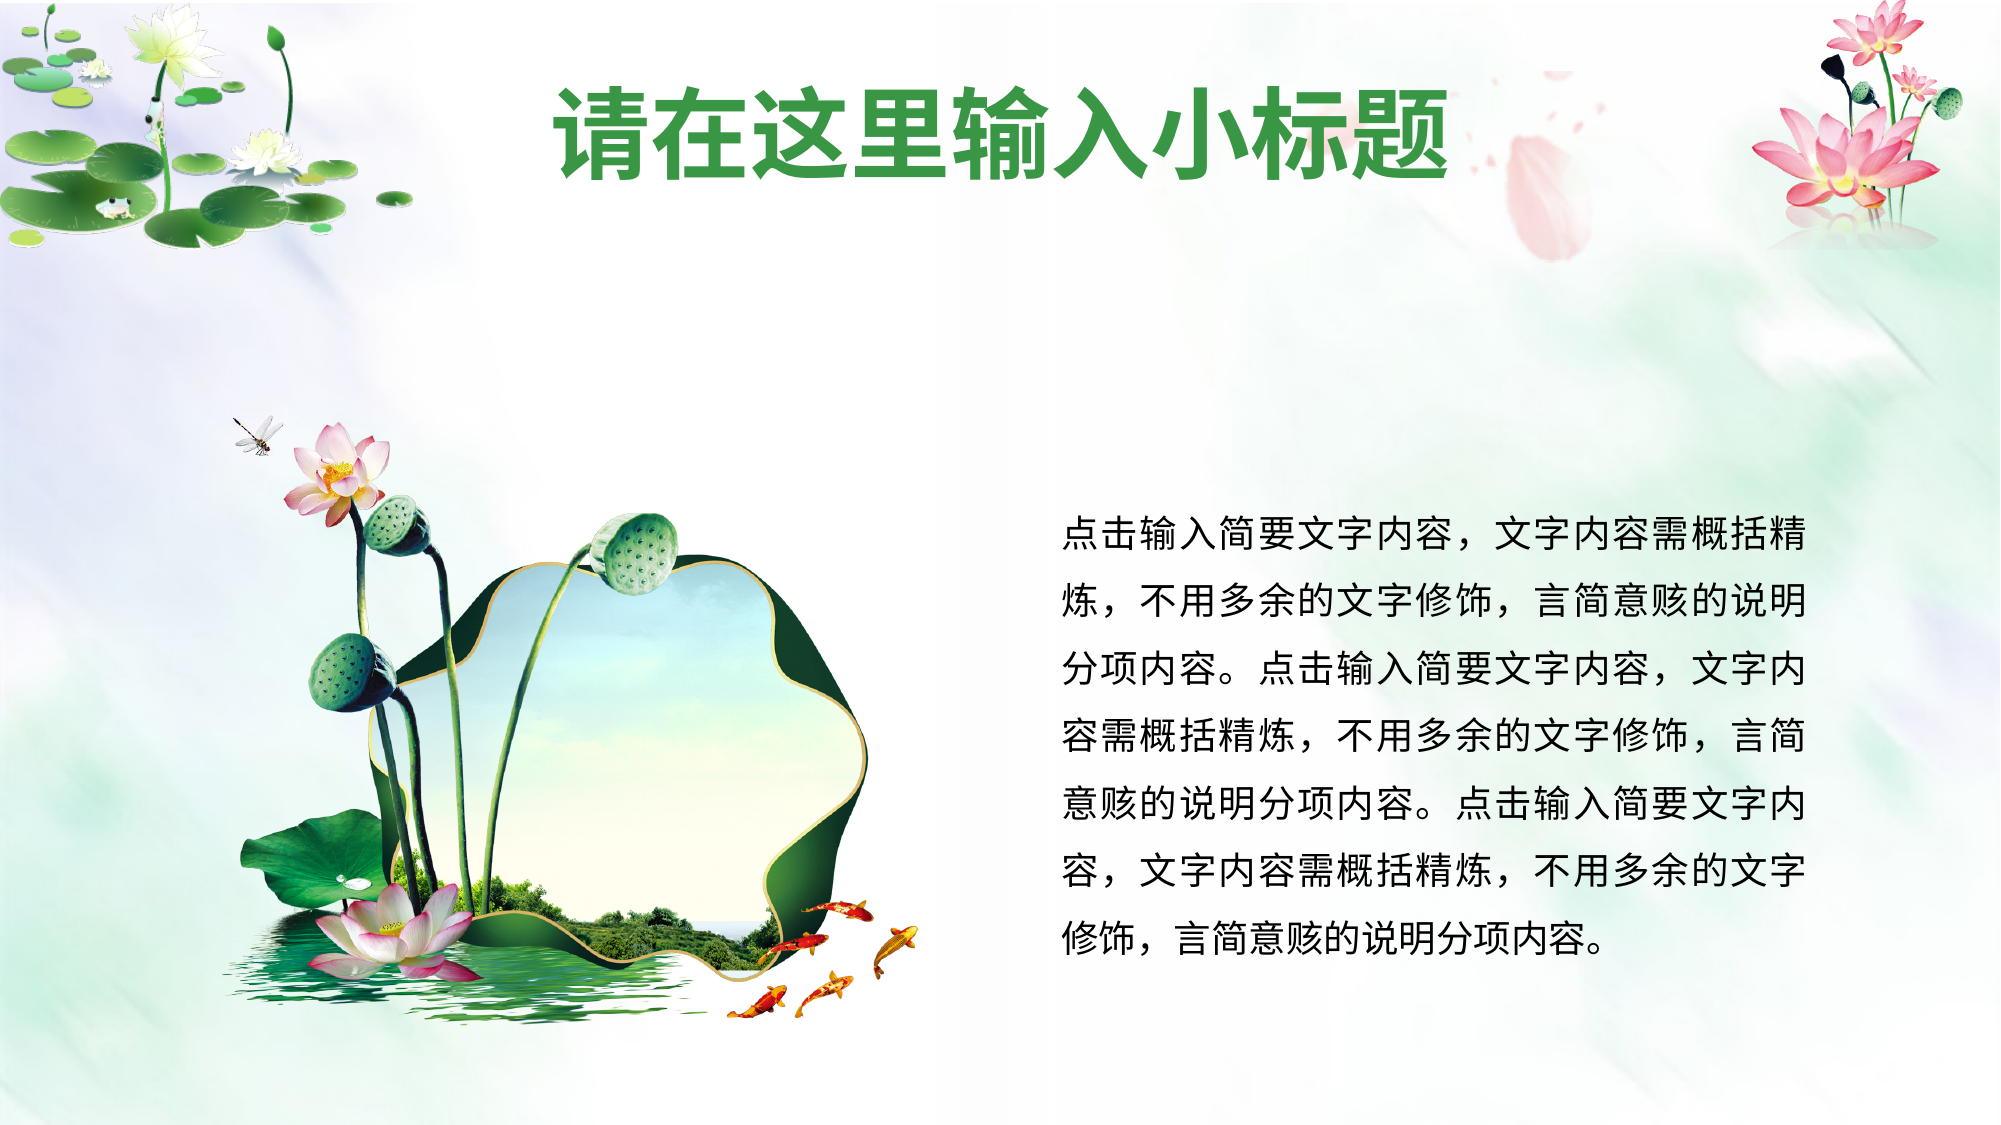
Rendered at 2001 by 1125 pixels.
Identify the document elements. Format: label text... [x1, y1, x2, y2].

text_box 点击输入简要文字内容，文字内容需概括精炼，不用多余的文字修饰，言简意赅的说明分项内容。点击输入简要文字内容，文字内容需概括精炼，不用多余的文字修饰，言简意赅的说明分项内容。点击输入简要文字内容，文字内容需概括精炼，不用多余的文字修饰，言简意赅的说明分项内容。 [1046, 479, 1823, 1102]
text_box 请在这里输入小标题 [535, 64, 1466, 199]
picture [0, 0, 2000, 1125]
